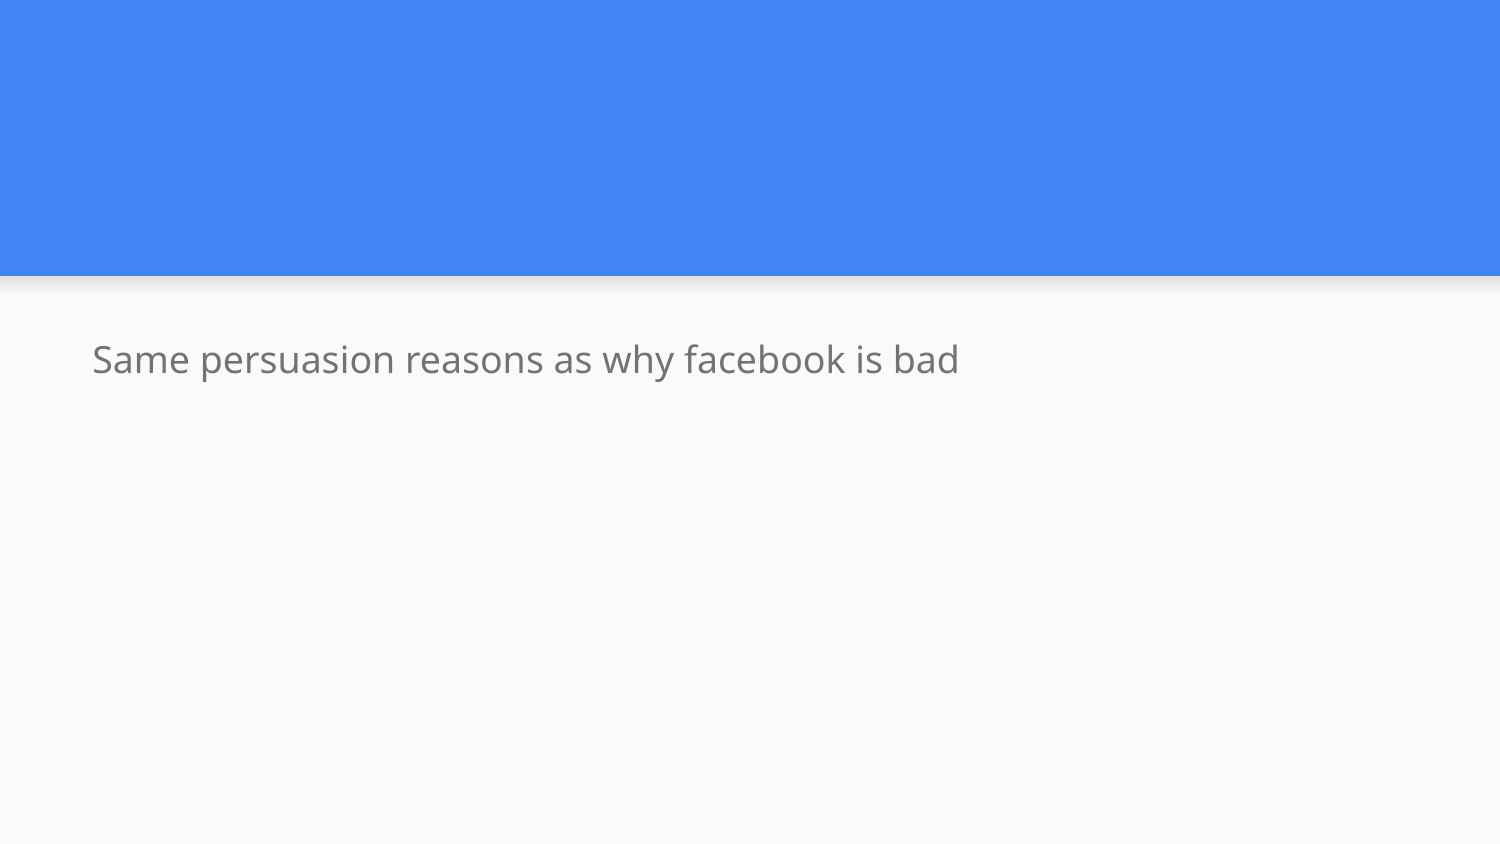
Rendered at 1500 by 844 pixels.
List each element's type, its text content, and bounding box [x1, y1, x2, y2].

list Same persuasion reasons as why facebook is bad [77, 314, 1427, 760]
